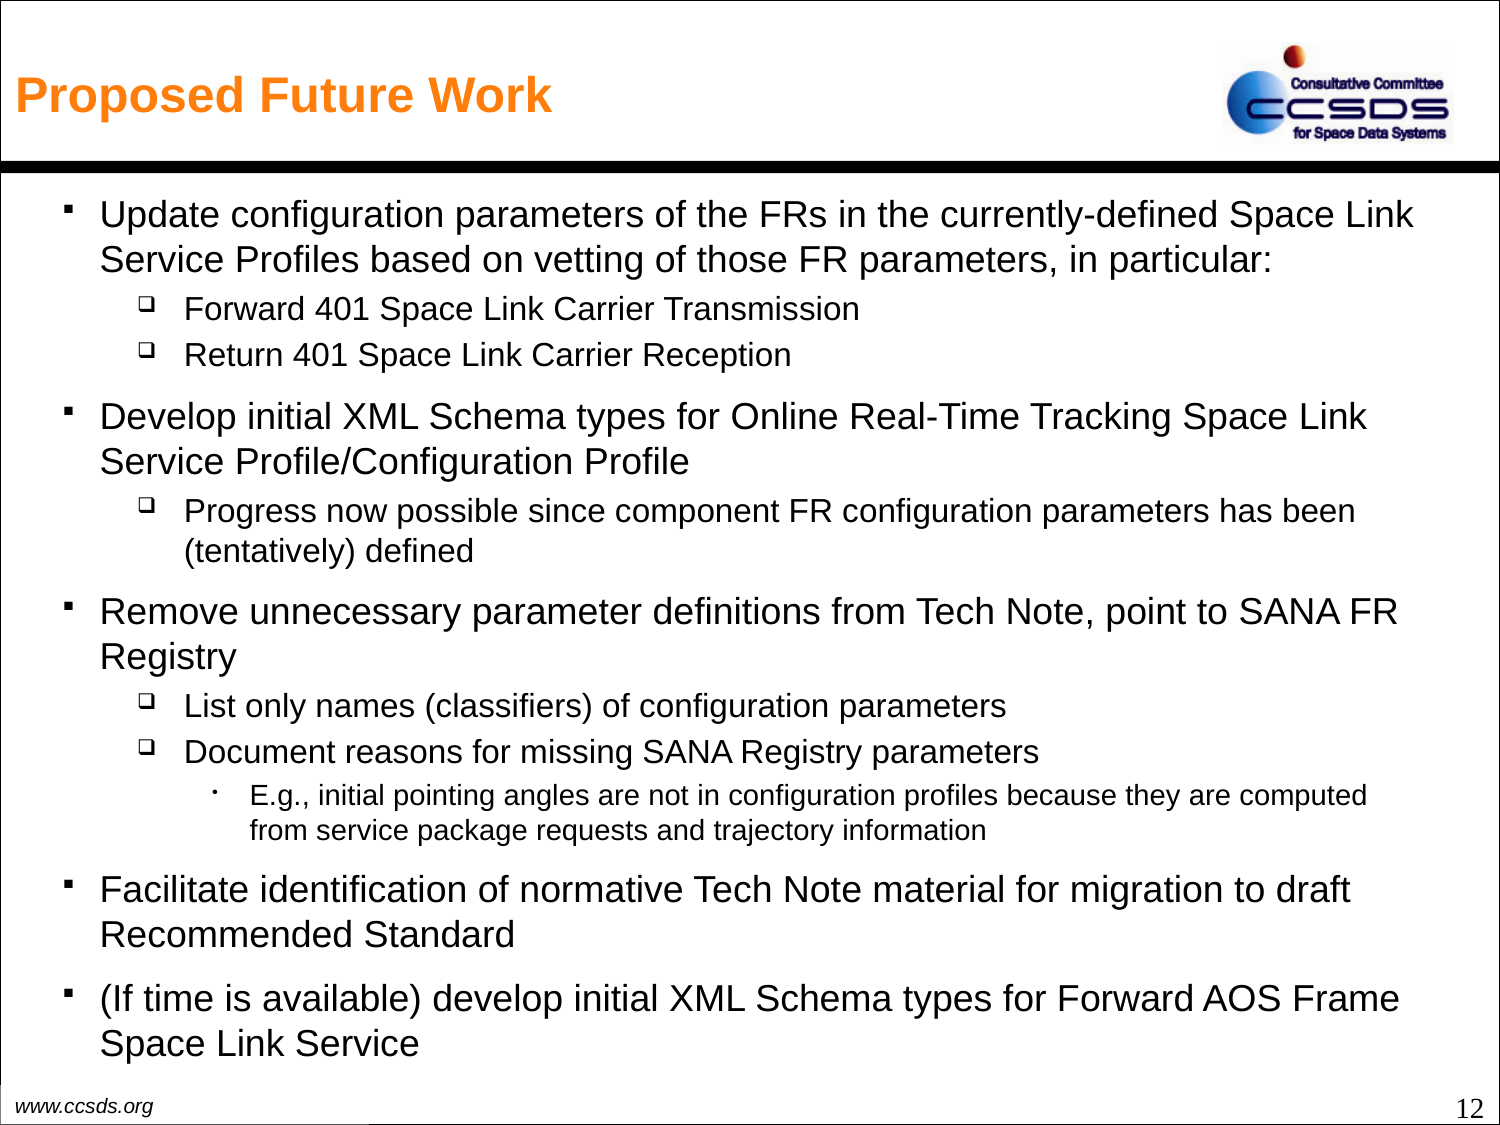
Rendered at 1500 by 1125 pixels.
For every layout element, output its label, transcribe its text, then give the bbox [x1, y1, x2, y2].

slide_number 12 [1149, 1082, 1500, 1125]
title Proposed Future Work [0, 42, 1022, 142]
picture [1222, 42, 1454, 145]
list Update configuration parameters of the FRs in the currently-defined Space Link Service Profiles based on vetting of those FR parameters, in particular: Forward 401 Space Link Carrier Transmission Return 401 Space Link Carrier Reception Develop initial XML Schema types for Online Real-Time Tracking Space Link Service Profile/Configuration Profile Progress now possible since component FR configuration parameters has been (tentatively) defined Remove unnecessary parameter definitions from Tech Note, point to SANA FR Registry List only names (classifiers) of configuration parameters Document reasons for missing SANA Registry parameters E.g., initial pointing angles are not in configuration profiles because they are computed from service package requests and trajectory information Facilitate identification of normative Tech Note material for migration to draft Recommended Standard (If time is available) develop initial XML Schema types for Forward AOS Frame Space Link Service [0, 142, 1438, 1101]
